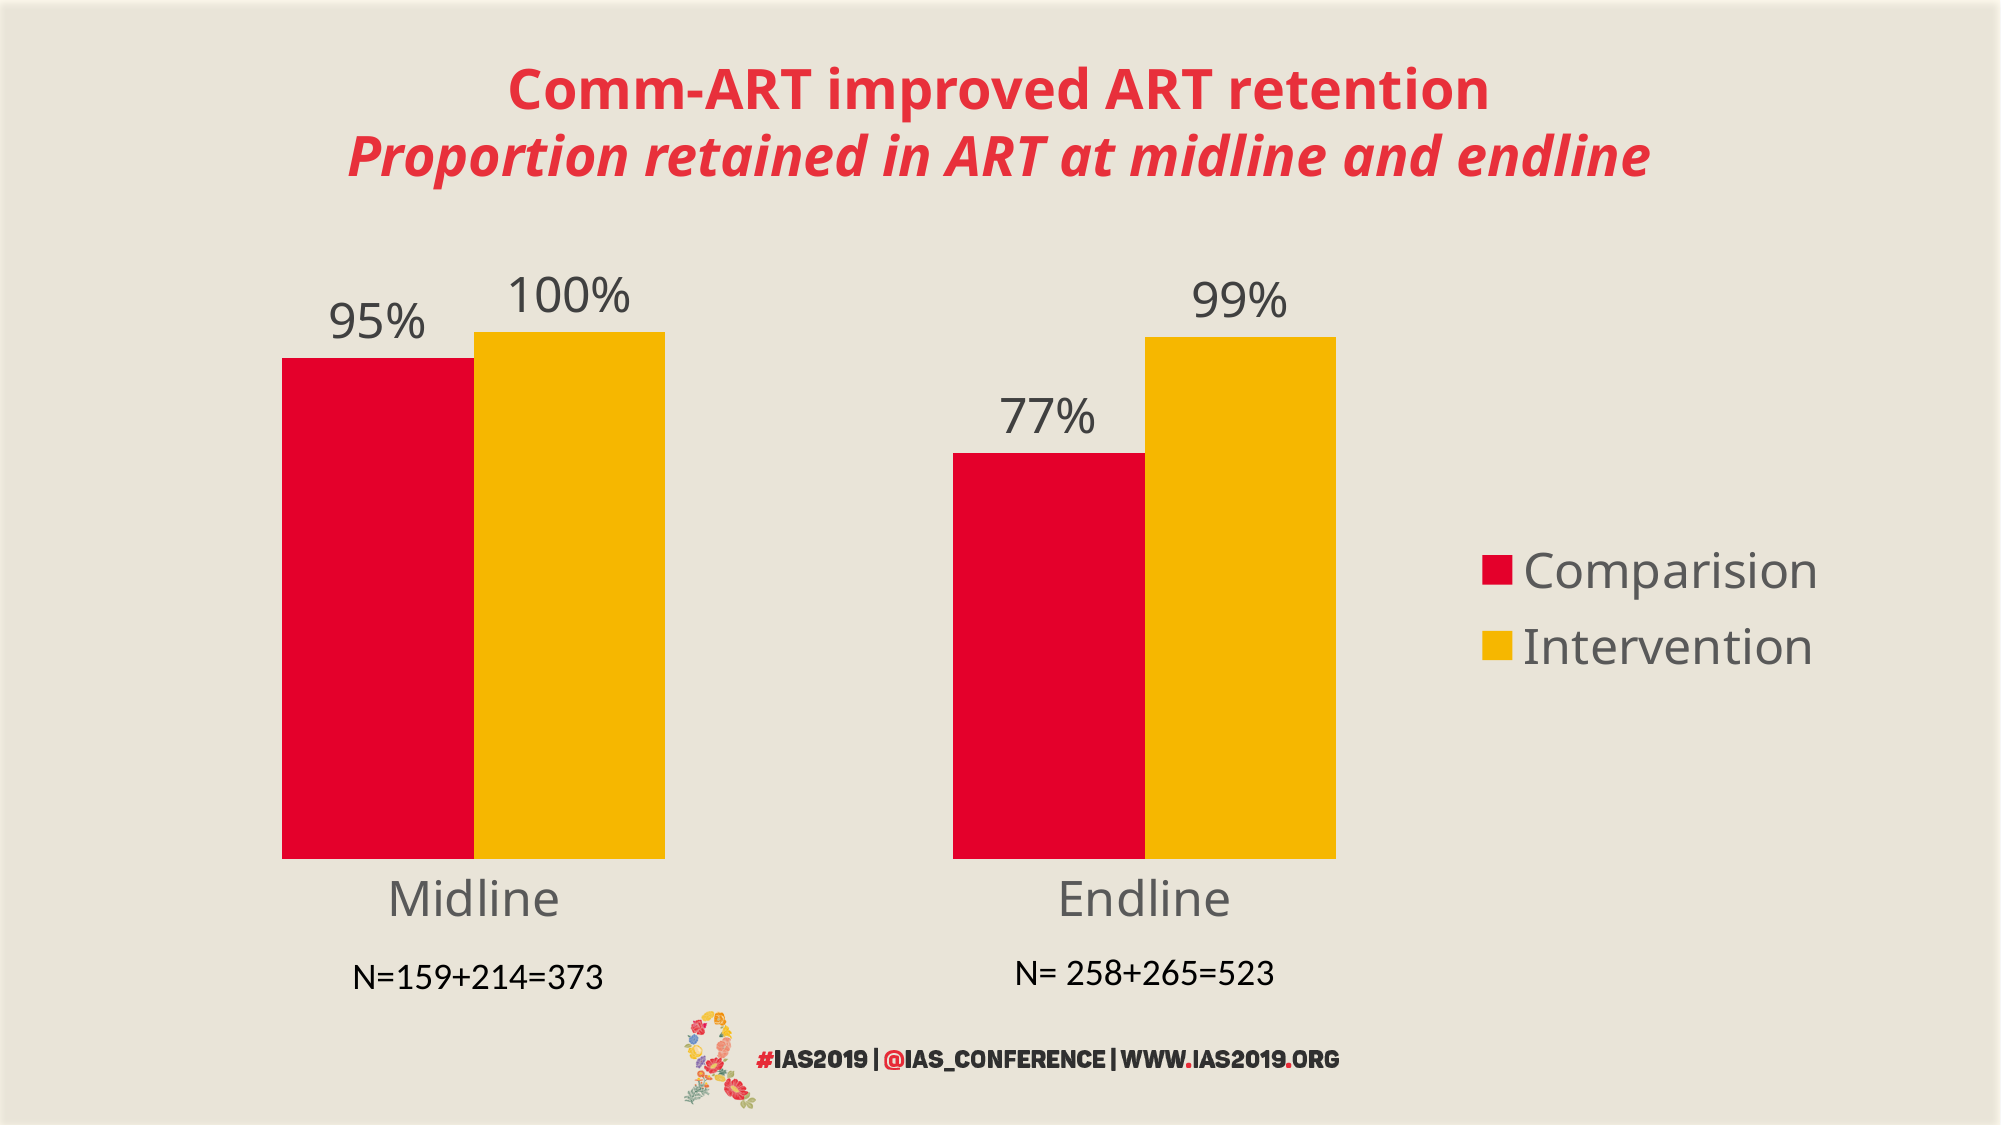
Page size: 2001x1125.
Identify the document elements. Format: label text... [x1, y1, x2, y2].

text_box N= 258+265=523 [999, 953, 1302, 1001]
picture [644, 994, 1356, 1125]
title Comm-ART improved ART retention Proportion retained in ART at midline and endline [99, 45, 1900, 196]
text_box N=159+214=373 [337, 953, 619, 1005]
chart [115, 260, 1850, 942]
